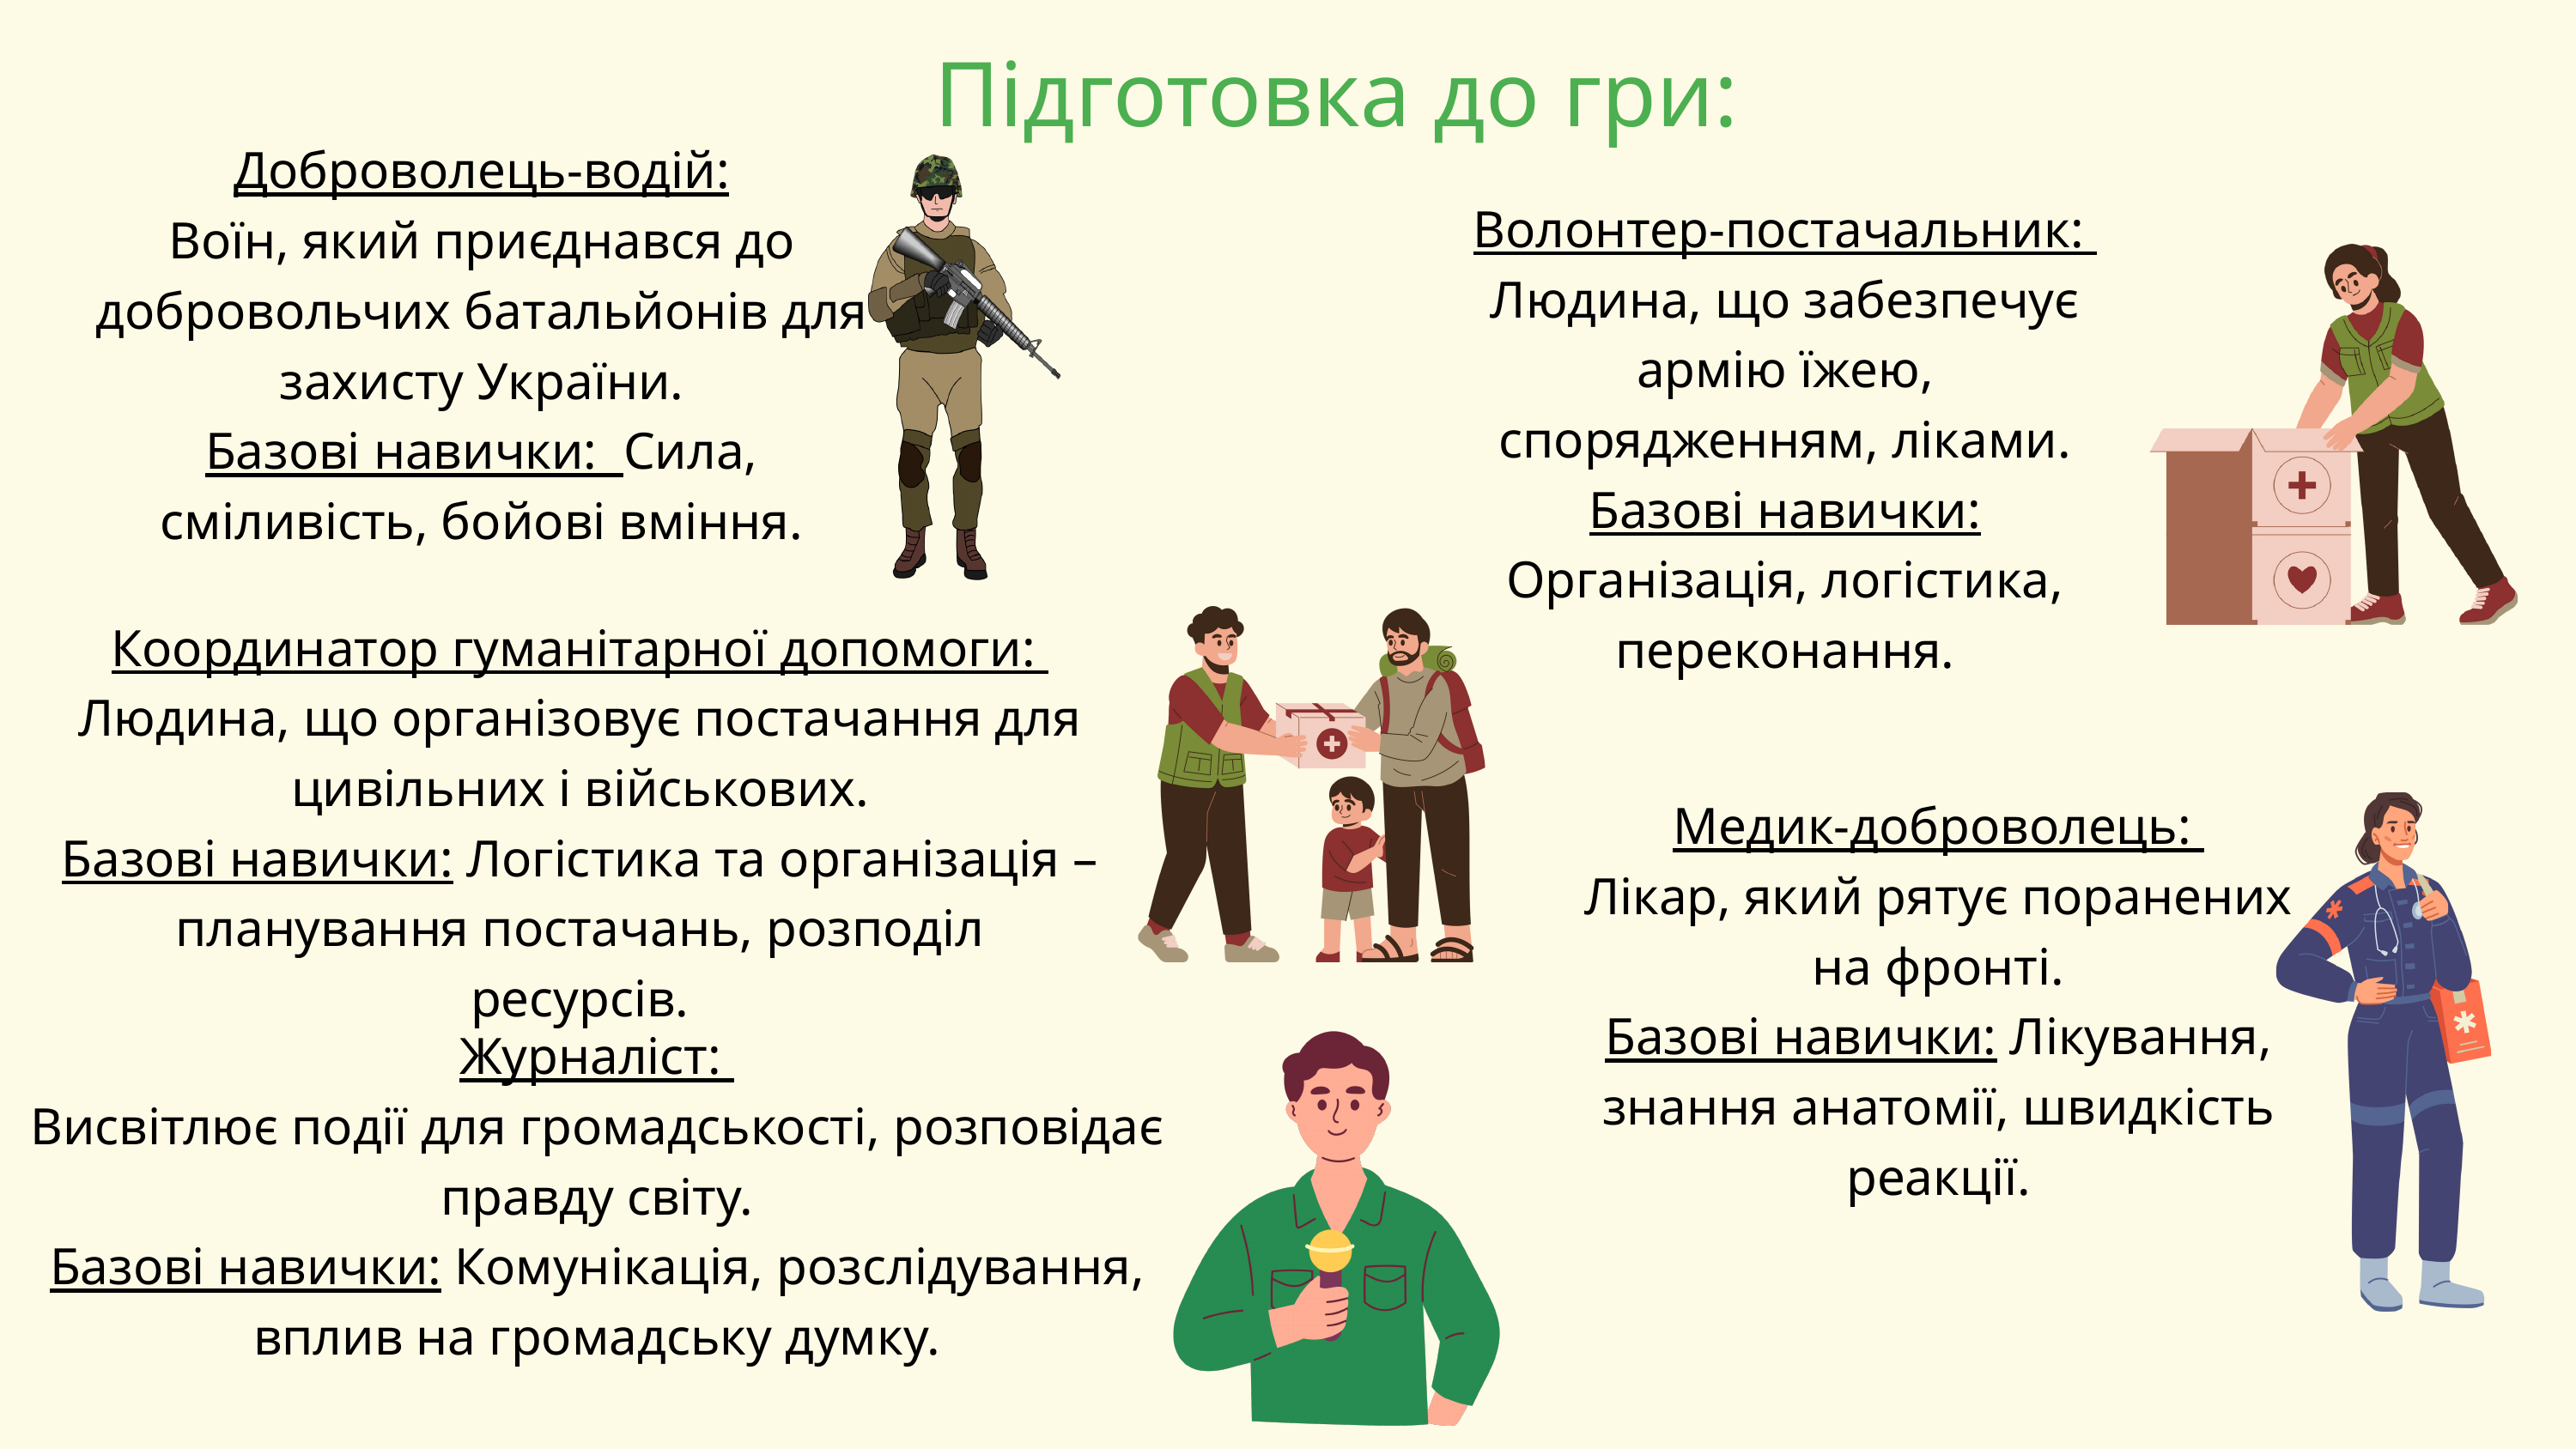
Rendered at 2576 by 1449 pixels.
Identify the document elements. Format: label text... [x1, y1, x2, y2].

text_box [1184, 1030, 1501, 1427]
text_box Підготовка до гри: [758, 19, 1916, 144]
text_box Волонтер-постачальник: Людина, що забезпечує армію їжею, спорядженням, ліками. Базові навички: Організація, логістика, переконання. [1440, 187, 2129, 749]
text_box Доброволець-водій: Воїн, який приєднався до добровольчих батальйонів для захисту України. Базові навички: Сила, сміливість, бойові вміння. [94, 128, 869, 550]
text_box [2275, 792, 2492, 1312]
text_box Медик-доброволець: Лікар, який рятує поранених на фронті. Базові навички: Лікування, знання анатомії, швидкість реакції. [1574, 784, 2303, 1205]
text_box [1138, 606, 1485, 962]
text_box [2149, 244, 2518, 625]
text_box Журналіст: Висвітлює події для громадськості, розповідає правду світу. Базові навички: Комунікація, розслідування, вплив на громадську думку. [10, 1014, 1184, 1435]
text_box [868, 155, 1061, 580]
text_box Координатор гуманітарної допомоги: Людина, що організовує постачання для цивільних і військових. Базові навички: Логістика та організація – планування постачань, розподіл ресурсів. [60, 606, 1100, 1097]
